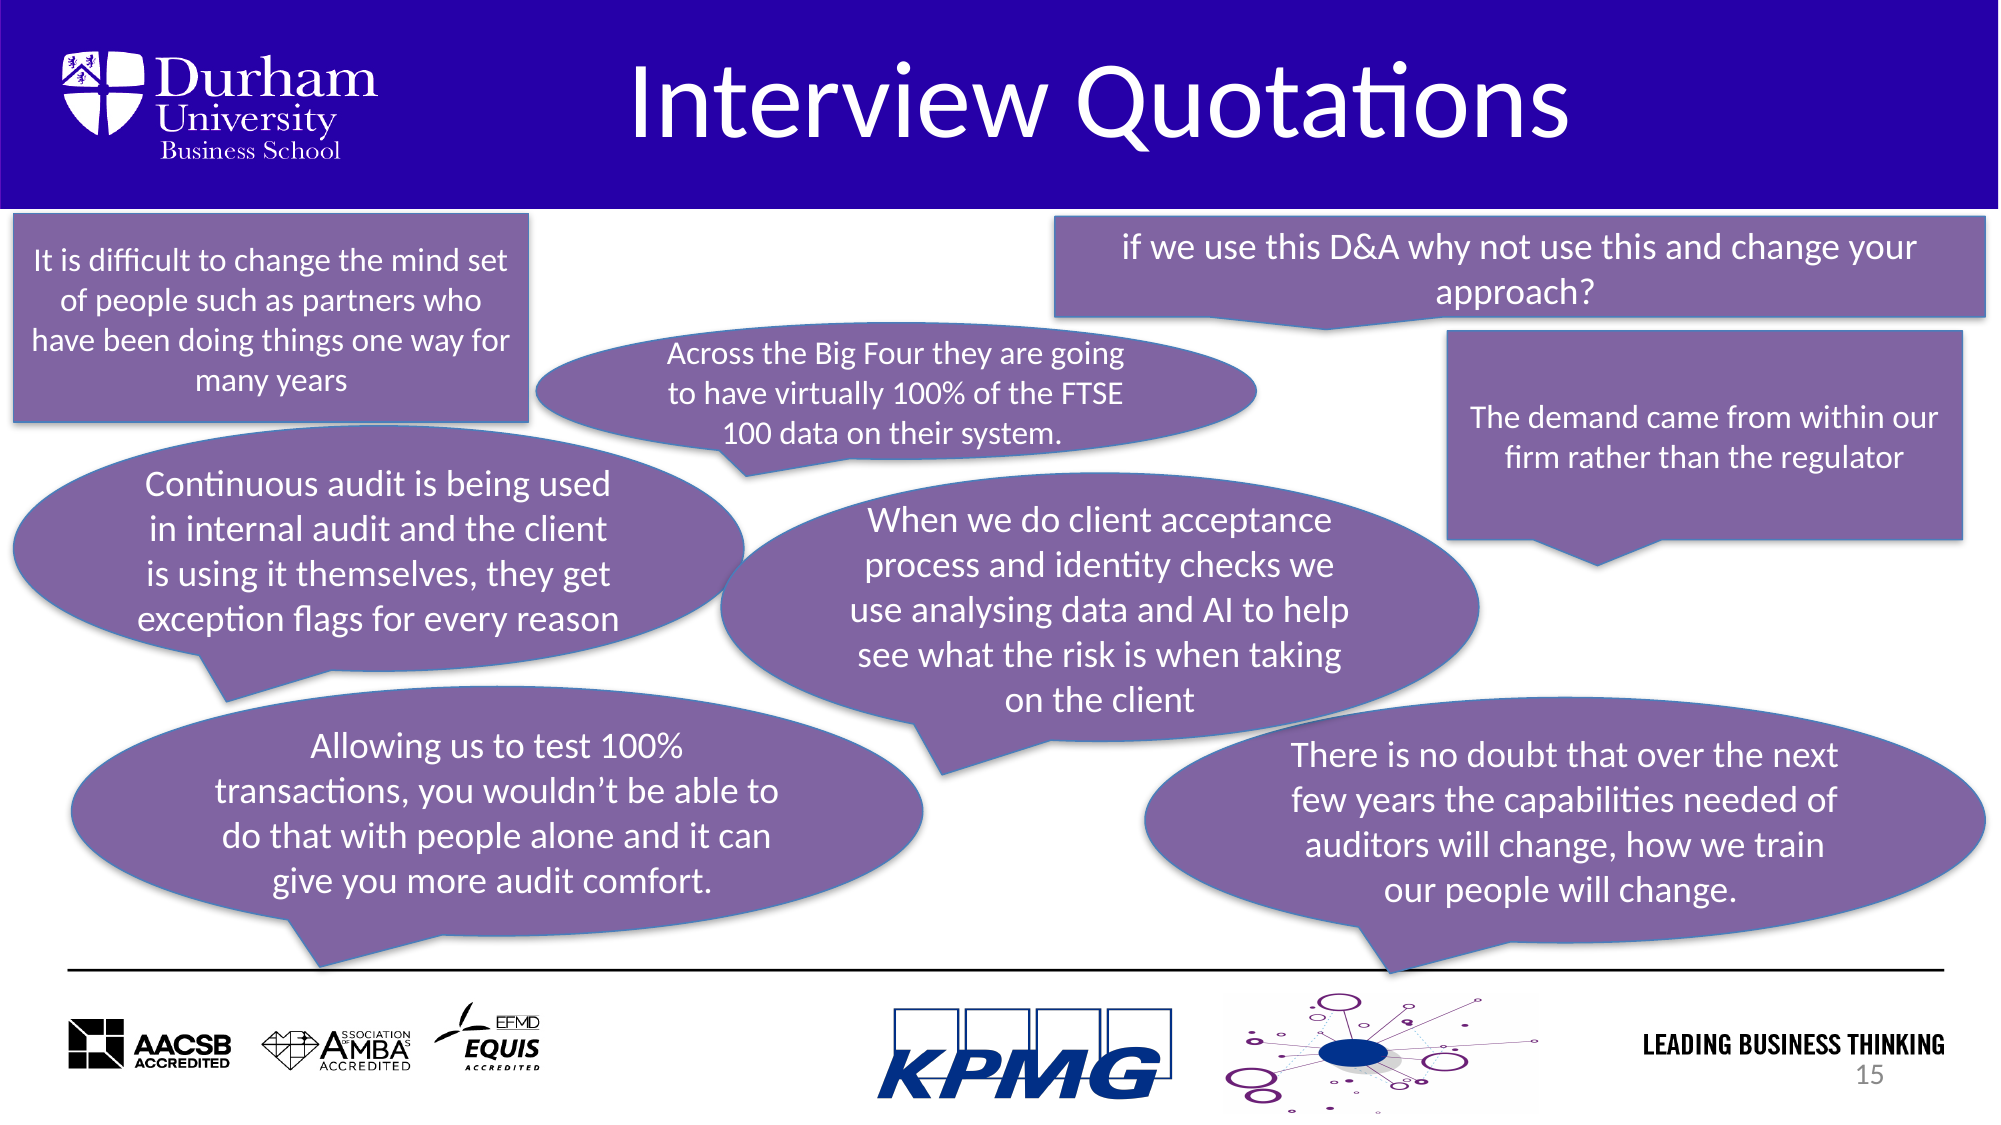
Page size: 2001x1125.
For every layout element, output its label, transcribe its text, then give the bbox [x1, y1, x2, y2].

text_box When we do client acceptance process and identity checks we use analysing data and AI to help see what the risk is when taking on the client [720, 472, 1480, 776]
title Interview Quotations [200, 0, 2000, 188]
list It is difficult to change the mind set of people such as partners who have been doing things one way for many years [13, 213, 529, 423]
text_box Across the Big Four they are going to have virtually 100% of the FTSE 100 data on their system. [535, 322, 1258, 477]
slide_number 15 [1543, 1042, 1900, 1103]
text_box Allowing us to test 100% transactions, you wouldn’t be able to do that with people alone and it can give you more audit comfort. [70, 685, 924, 968]
text_box if we use this D&A why not use this and change your approach? [1054, 215, 1986, 331]
picture [0, 0, 2001, 1125]
text_box The demand came from within our firm rather than the regulator [1446, 330, 1964, 567]
text_box Continuous audit is being used in internal audit and the client is using it themselves, they get exception flags for every reason [12, 425, 745, 703]
text_box There is no doubt that over the next few years the capabilities needed of auditors will change, how we train our people will change. [1144, 696, 1986, 975]
